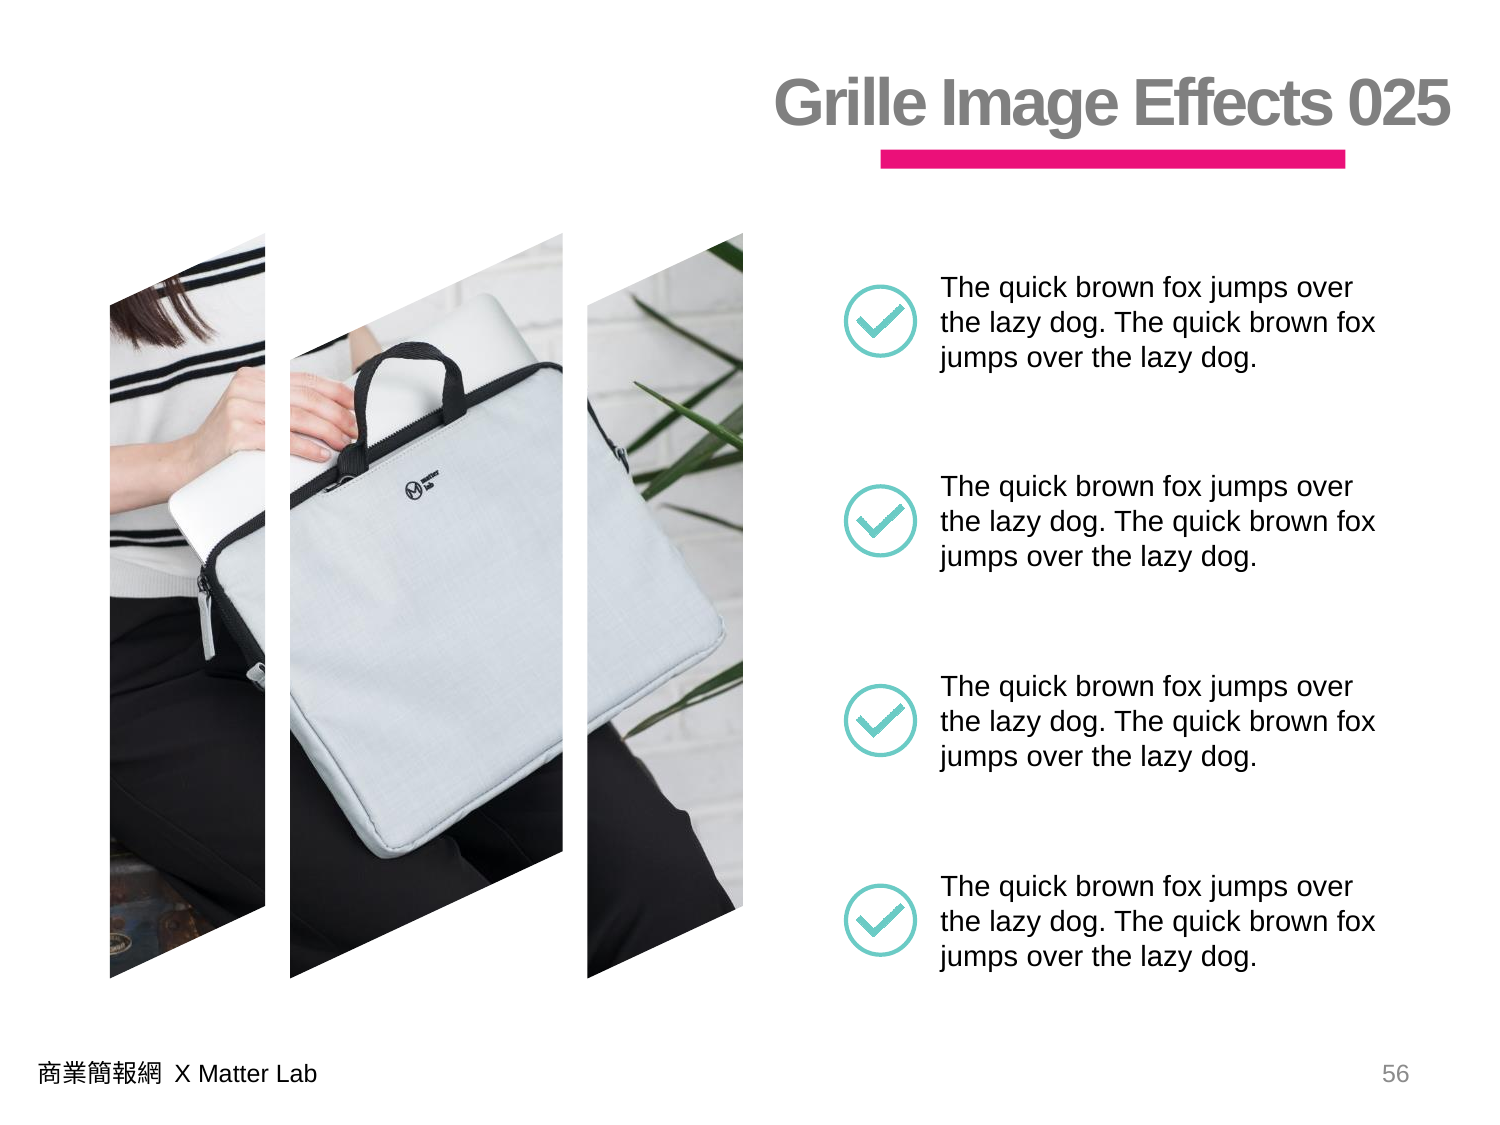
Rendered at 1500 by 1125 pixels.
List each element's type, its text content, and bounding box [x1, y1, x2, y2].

picture [109, 232, 744, 979]
text_box Grille Image Effects 025 [758, 50, 1468, 146]
text_box [879, 147, 1347, 171]
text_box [845, 460, 1397, 582]
footer 商業簡報網 X Matter Lab [23, 1042, 499, 1103]
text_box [845, 260, 1397, 382]
slide_number 55 [1074, 1042, 1425, 1103]
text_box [845, 859, 1397, 981]
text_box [845, 659, 1397, 782]
